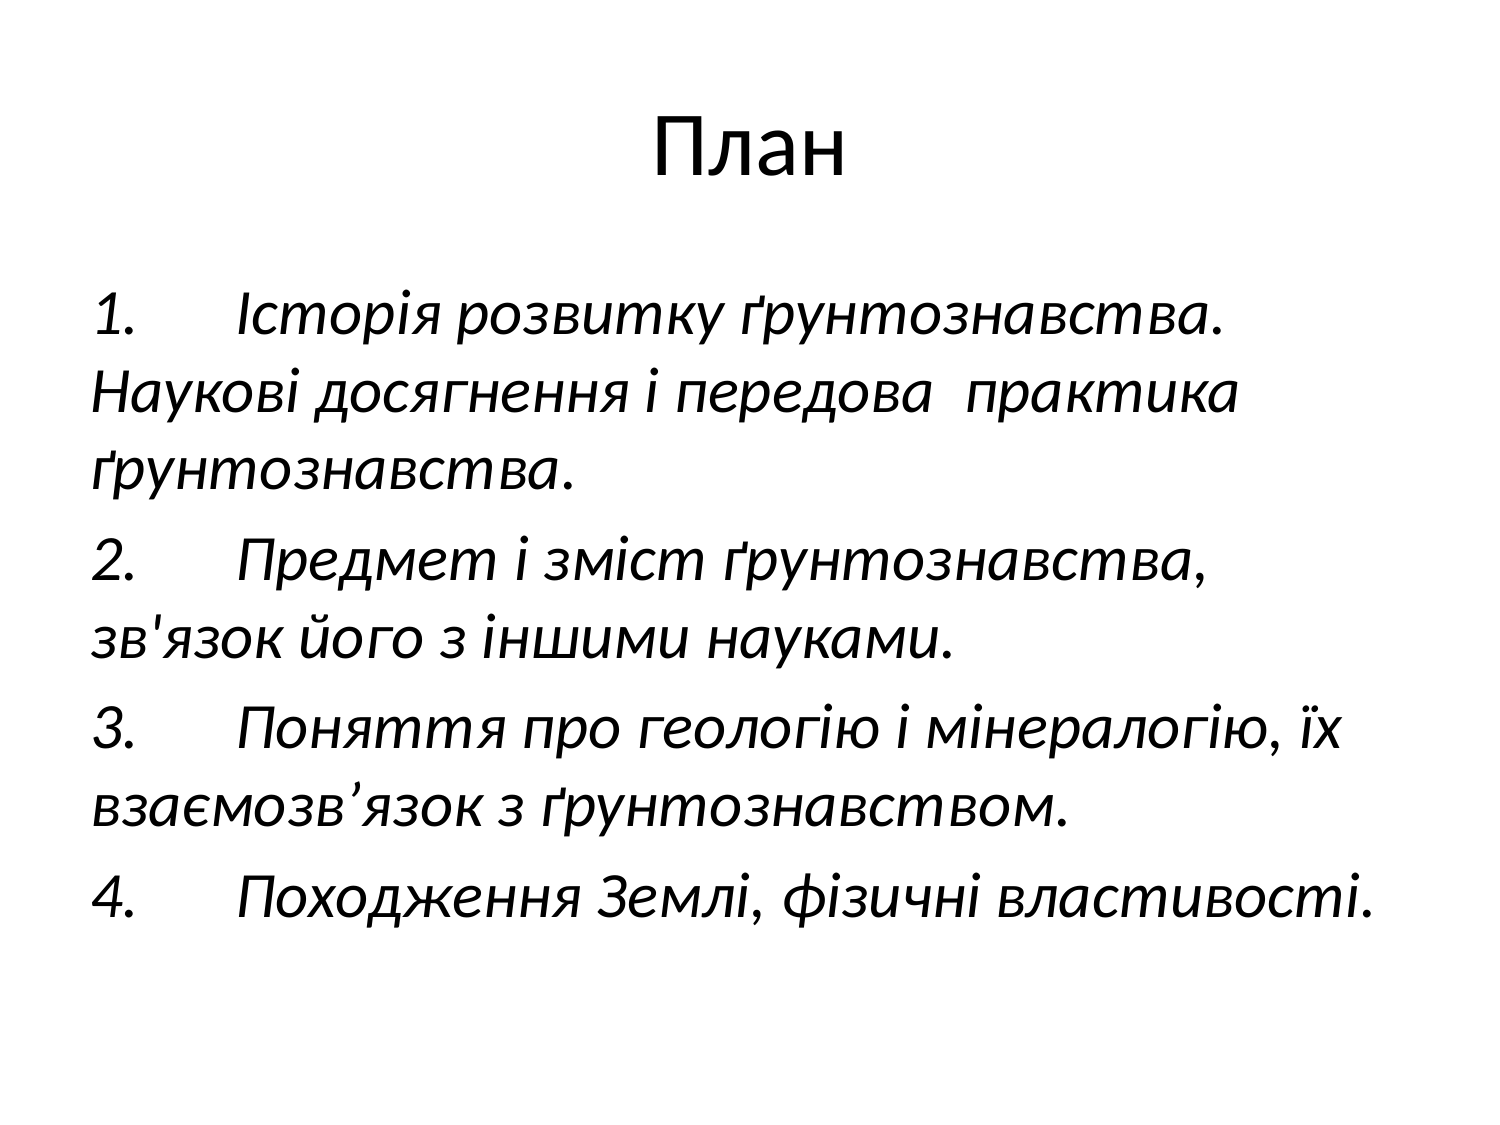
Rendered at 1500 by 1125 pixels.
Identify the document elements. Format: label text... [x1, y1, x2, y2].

list 1. Історія розвитку ґрунтознавства. Наукові досягнення і передова практика ґрунтознавства. 2. Предмет і зміст ґрунтознавства, зв'язок його з іншими науками. 3. Поняття про геологію і мінералогію, їх взаємозв’язок з ґрунтознавством. 4. Походження Землі, фізичні властивості. [75, 262, 1425, 1005]
title План [75, 45, 1425, 233]
